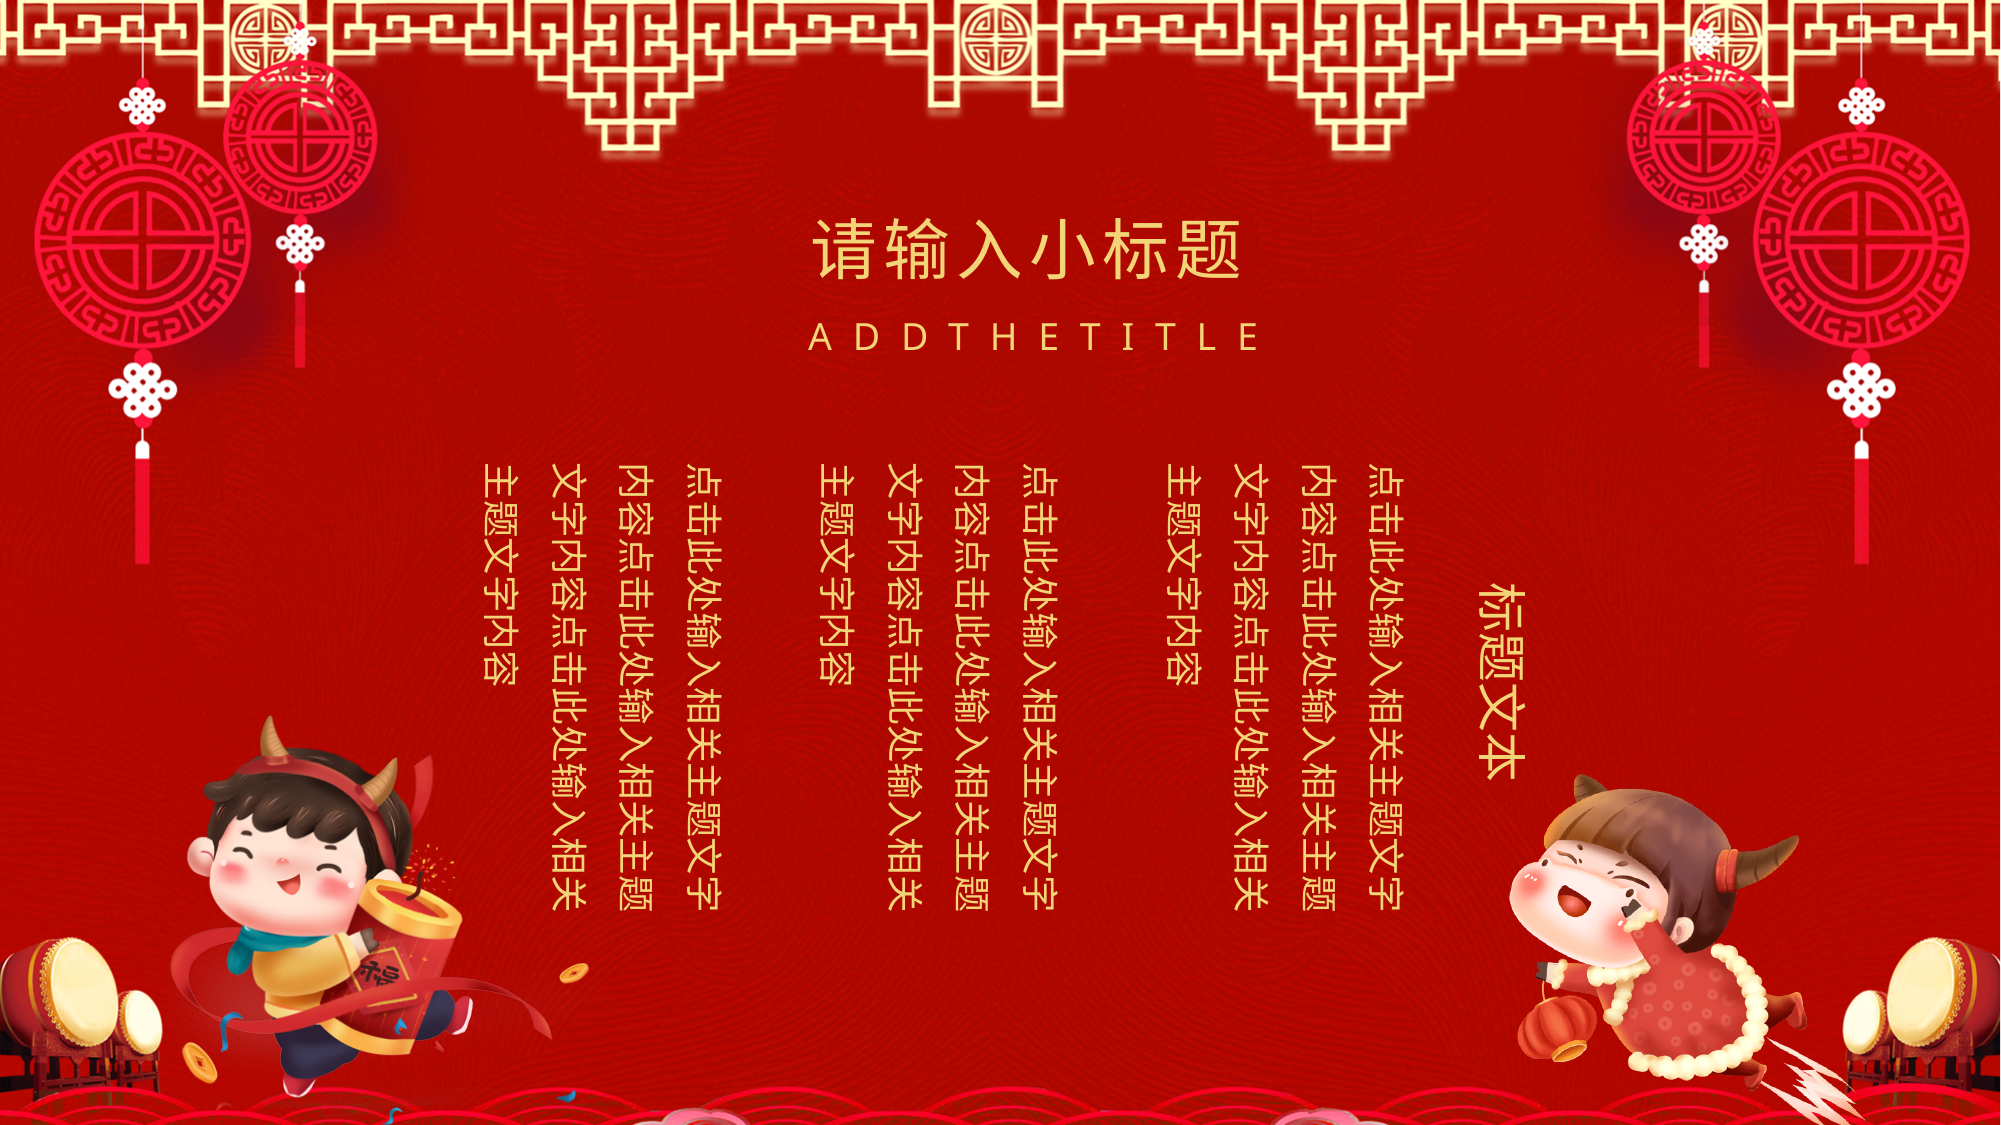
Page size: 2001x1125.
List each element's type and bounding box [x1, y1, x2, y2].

picture [0, 0, 2001, 1125]
text_box [326, 448, 1541, 963]
text_box [726, 200, 1274, 367]
